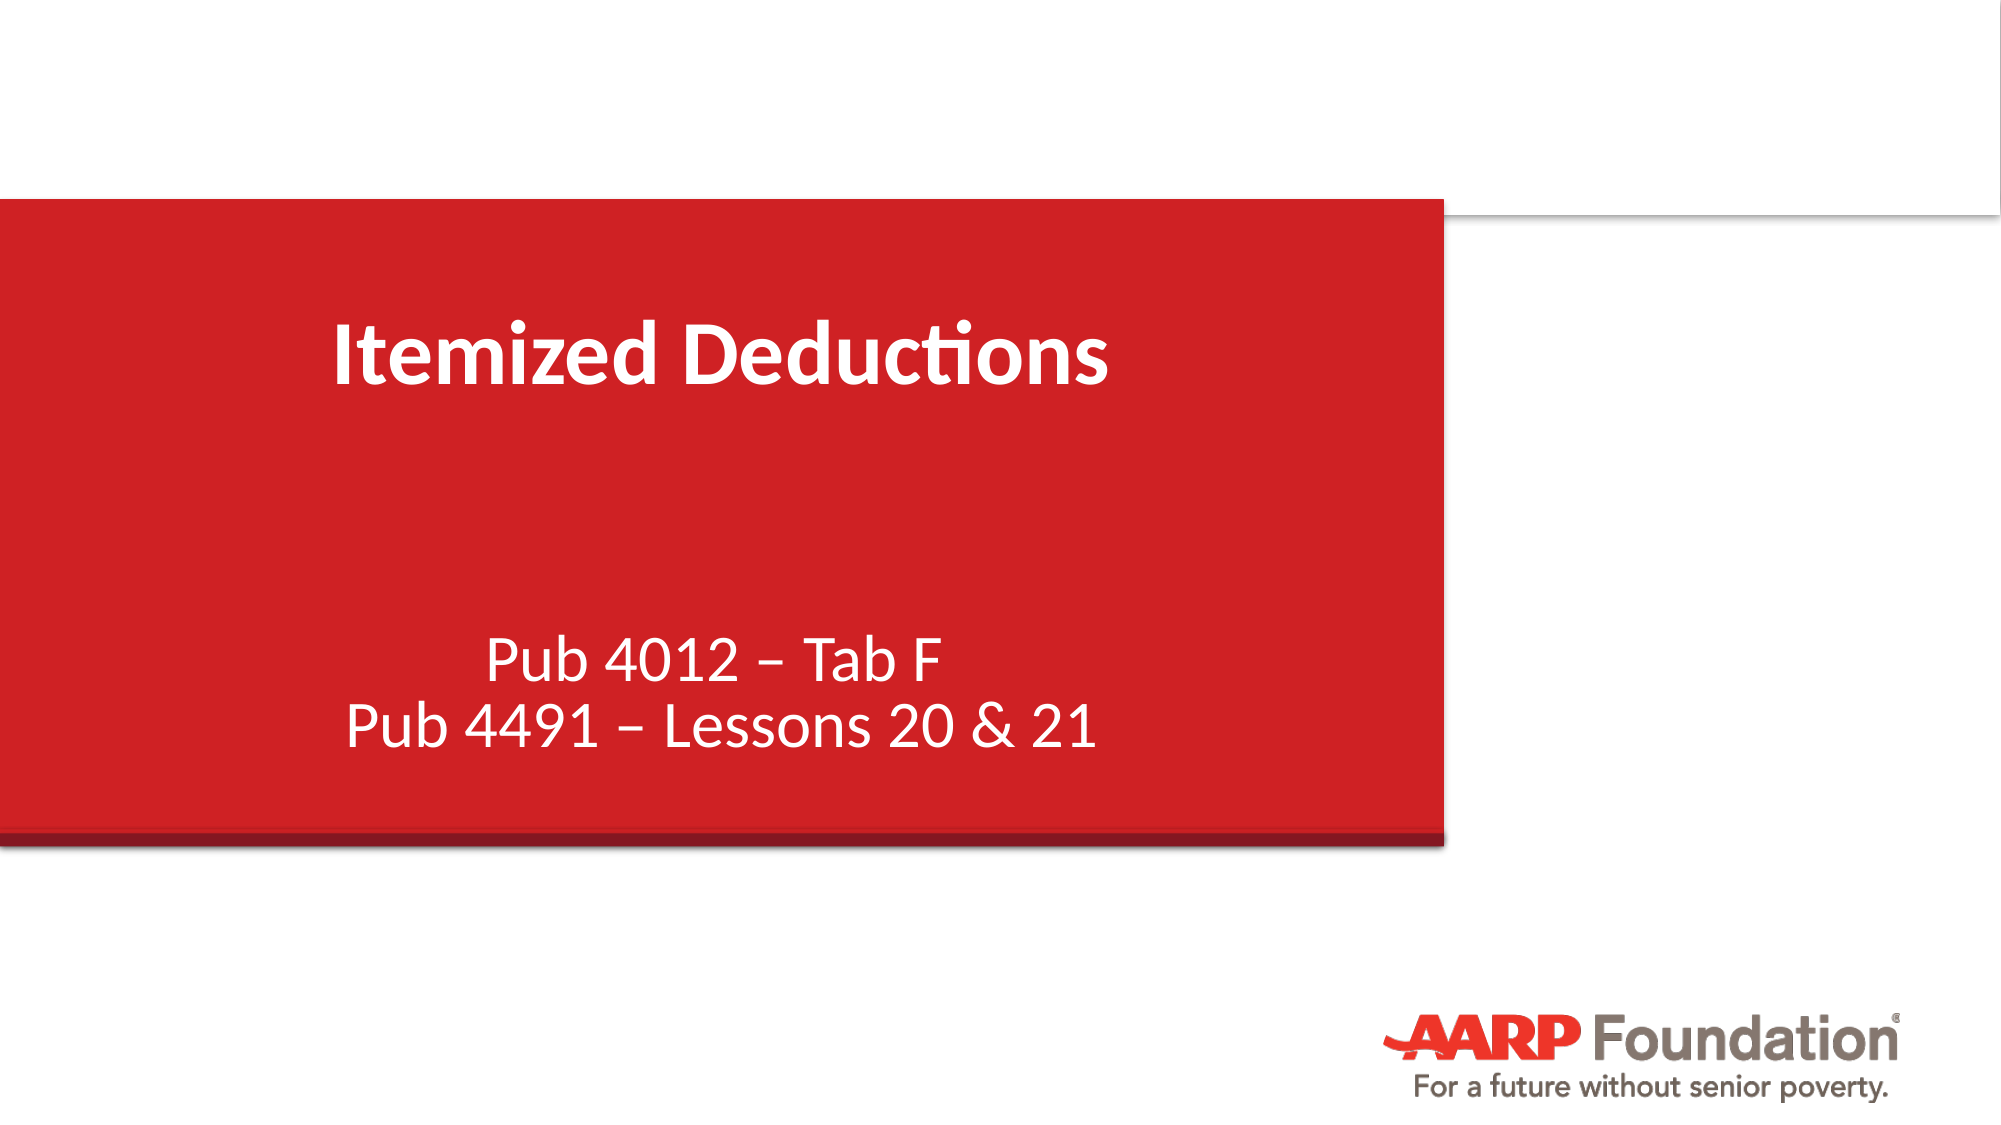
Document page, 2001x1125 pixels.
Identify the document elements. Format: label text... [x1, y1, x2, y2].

title Itemized Deductions [150, 307, 1294, 508]
subtitle Pub 4012 – Tab F Pub 4491 – Lessons 20 & 21 [150, 606, 1294, 789]
